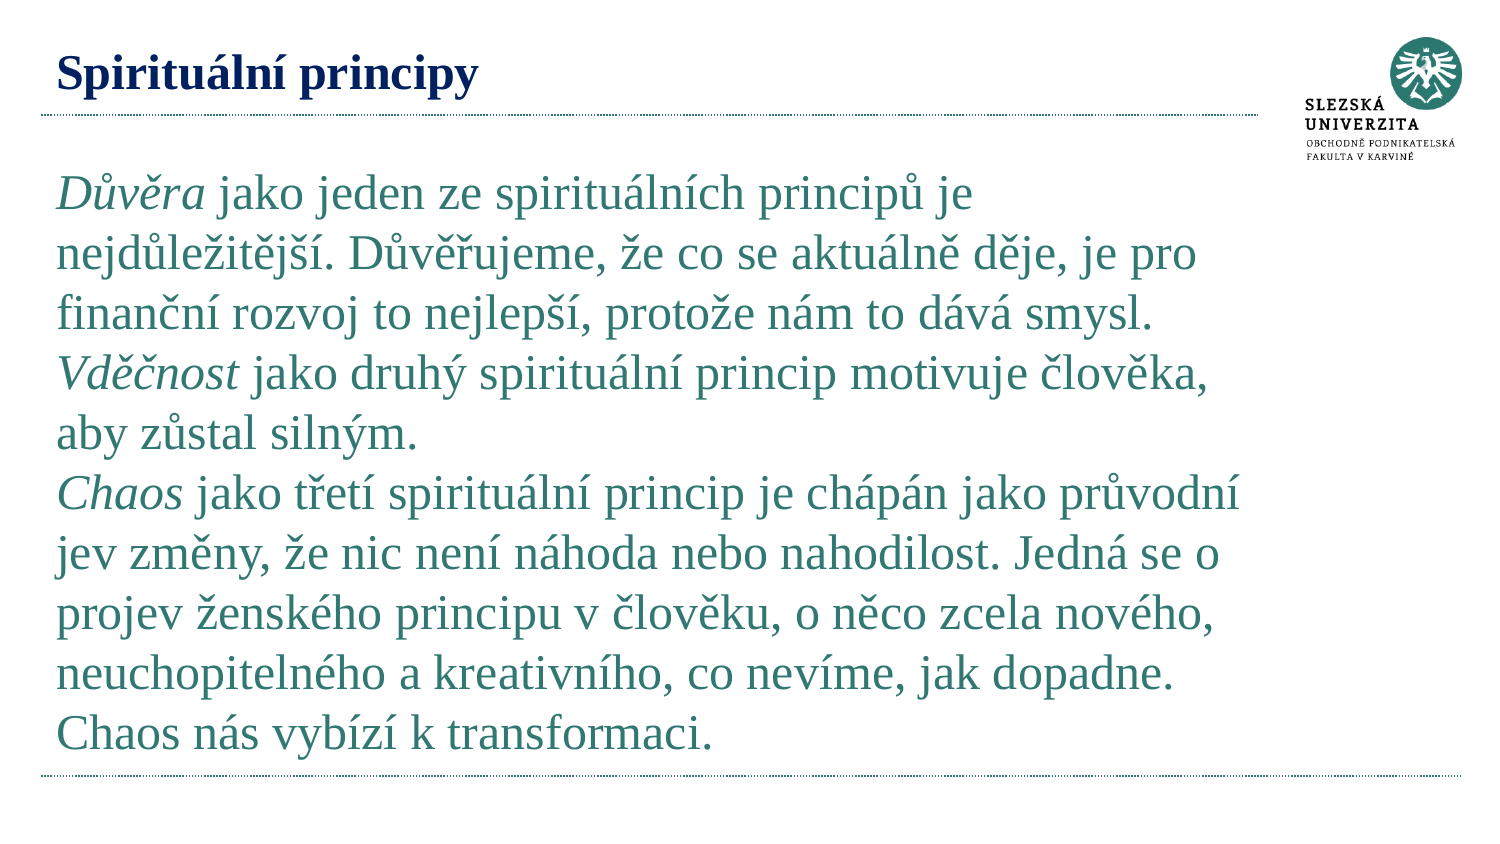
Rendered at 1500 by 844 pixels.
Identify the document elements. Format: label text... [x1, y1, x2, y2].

title Spirituální principy Důvěra jako jeden ze spirituálních principů je nejdůležitější. Důvěřujeme, že co se aktuálně děje, je pro finanční rozvoj to nejlepší, protože nám to dává smysl. Vděčnost jako druhý spirituální princip motivuje člověka, aby zůstal silným. Chaos jako třetí spirituální princip je chápán jako průvodní jev změny, že nic není náhoda nebo nahodilost. Jedná se o projev ženského principu v člověku, o něco zcela nového, neuchopitelného a kreativního, co nevíme, jak dopadne. Chaos nás vybízí k transformaci. [41, 32, 1270, 777]
picture [1305, 37, 1462, 160]
